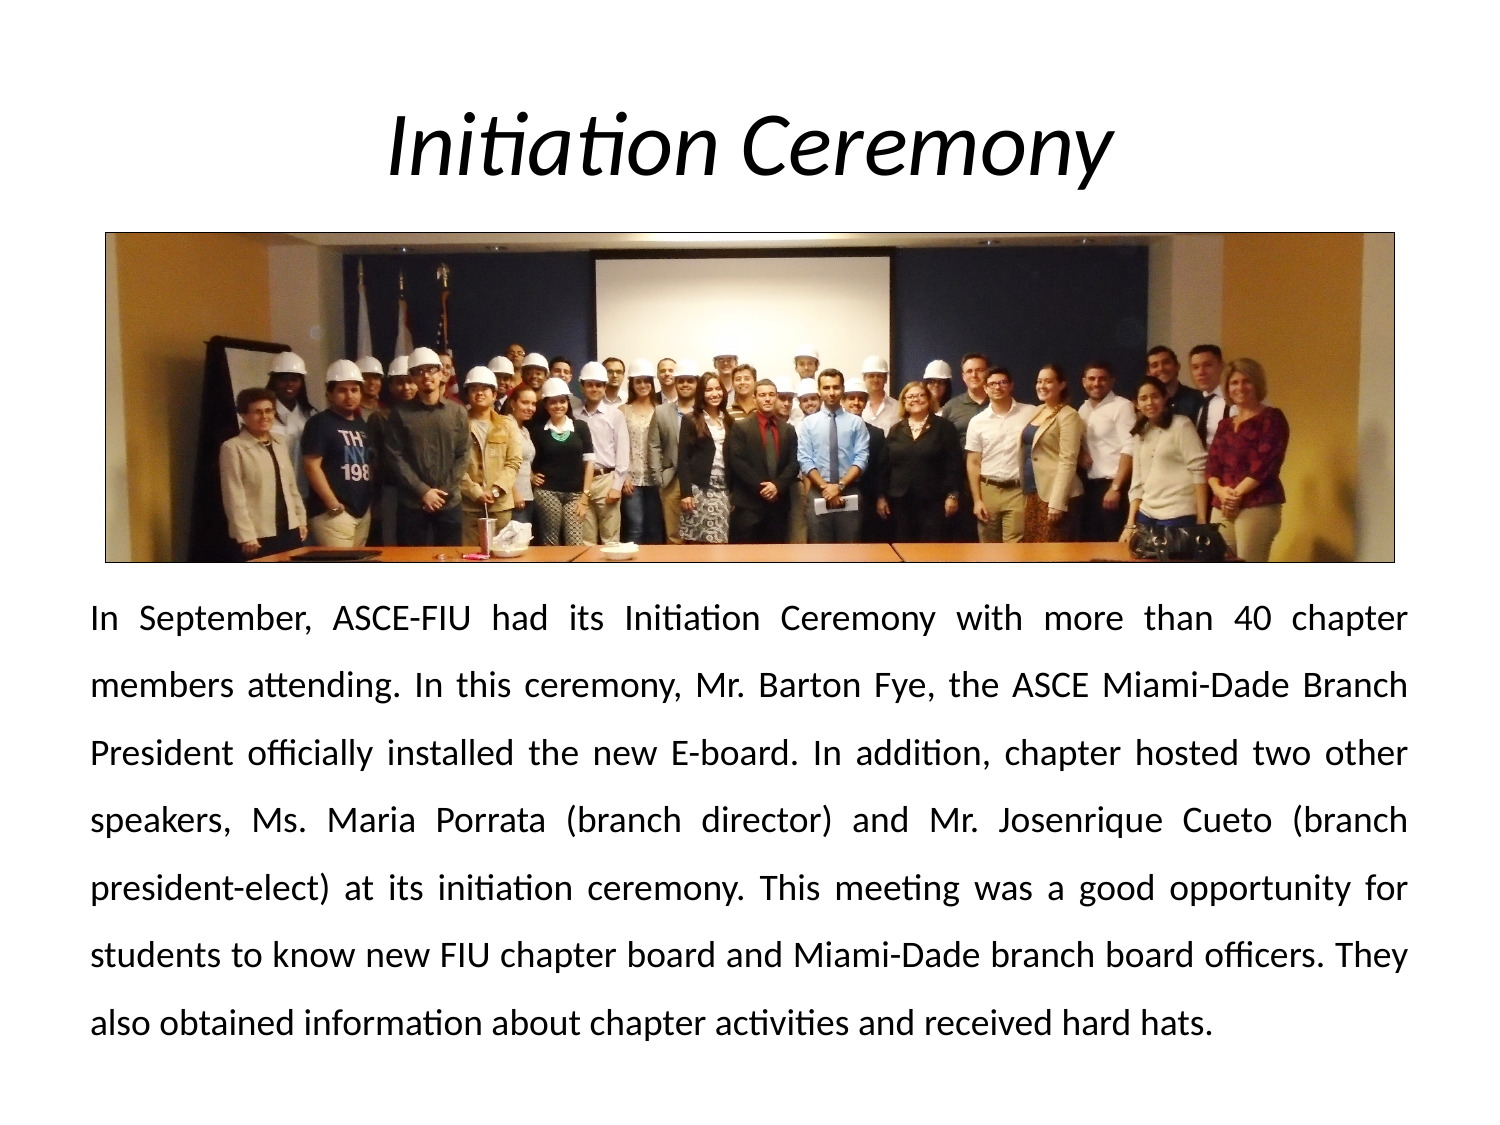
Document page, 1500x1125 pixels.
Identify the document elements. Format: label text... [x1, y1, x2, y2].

list In September, ASCE-FIU had its Initiation Ceremony with more than 40 chapter members attending. In this ceremony, Mr. Barton Fye, the ASCE Miami-Dade Branch President officially installed the new E-board. In addition, chapter hosted two other speakers, Ms. Maria Porrata (branch director) and Mr. Josenrique Cueto (branch president-elect) at its initiation ceremony. This meeting was a good opportunity for students to know new FIU chapter board and Miami-Dade branch board officers. They also obtained information about chapter activities and received hard hats. [75, 562, 1425, 1075]
title Initiation Ceremony [75, 45, 1425, 233]
picture [104, 232, 1395, 563]
